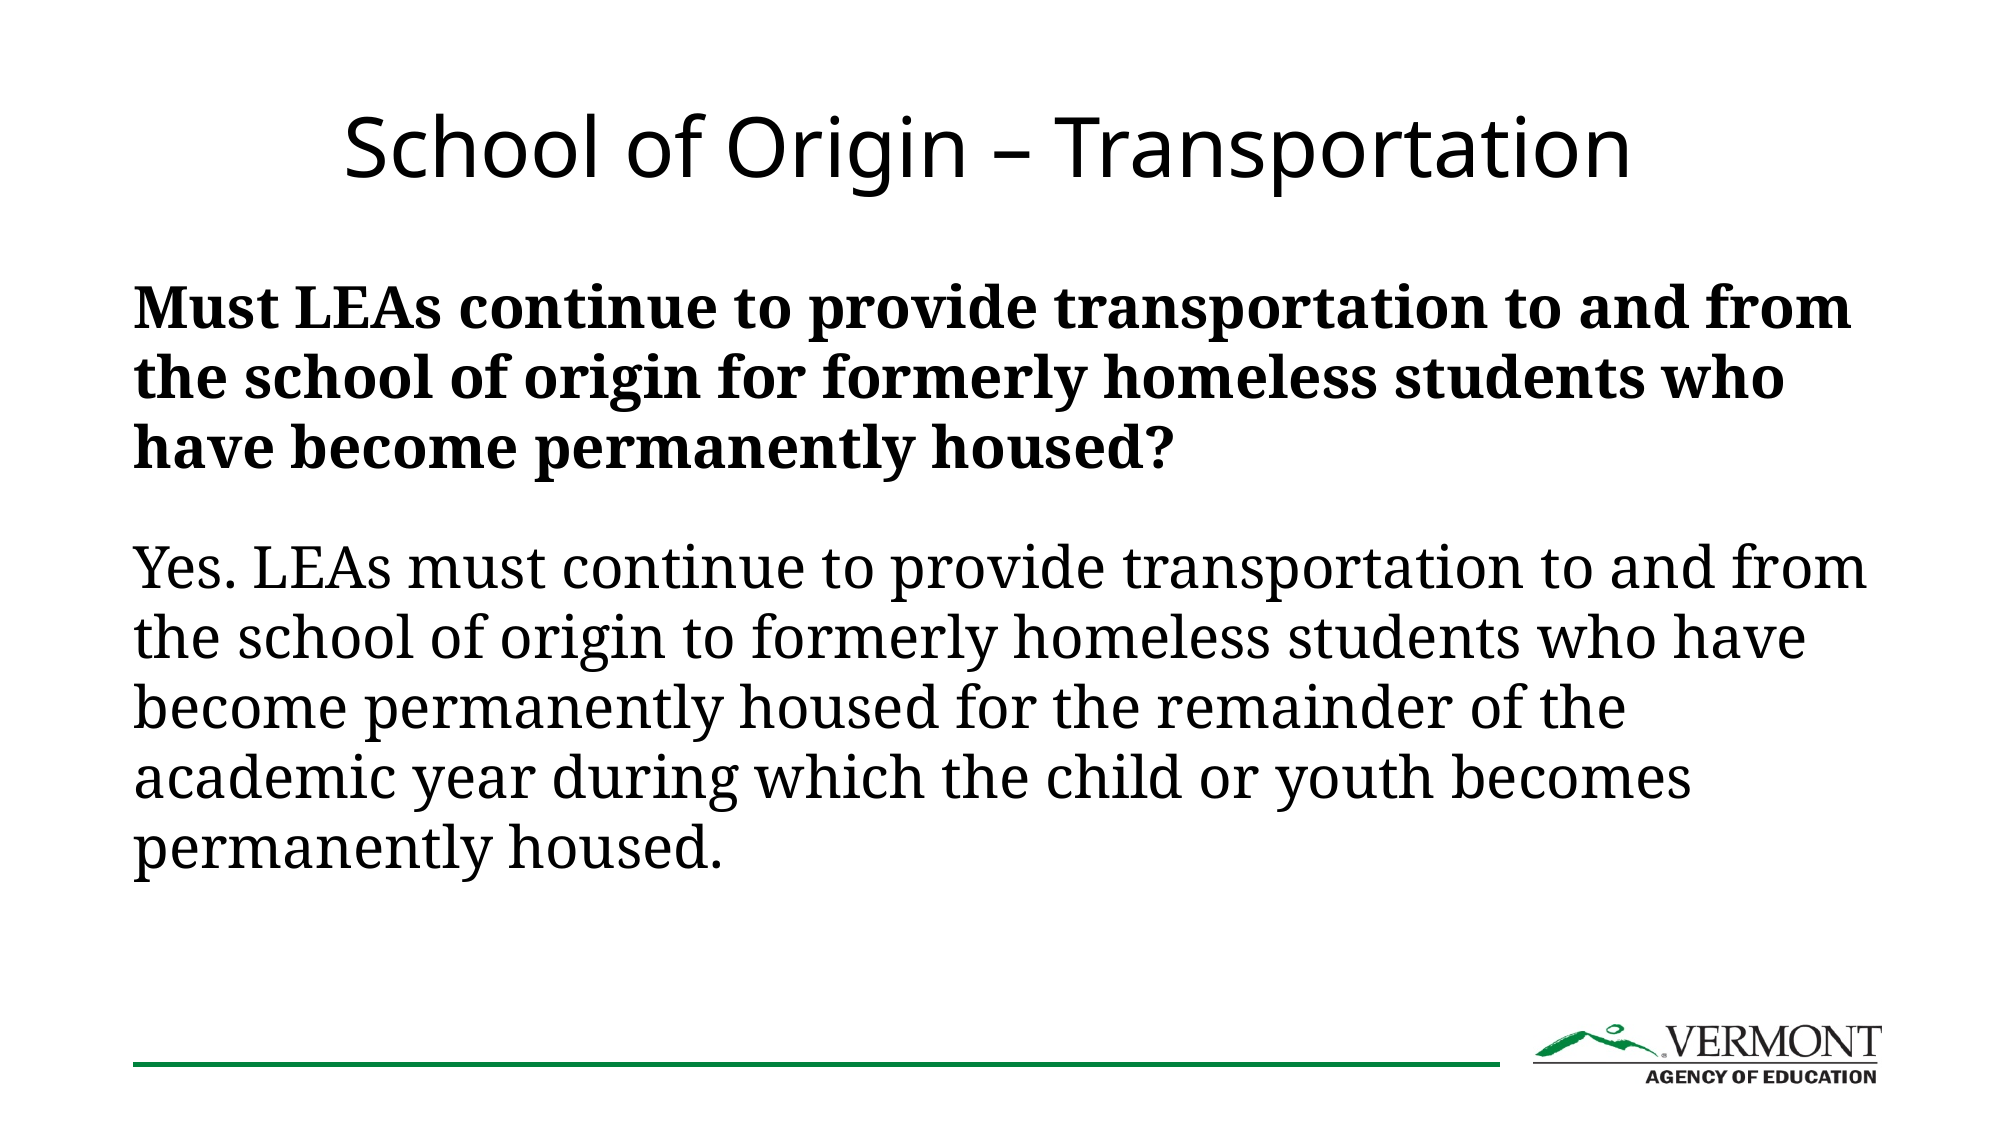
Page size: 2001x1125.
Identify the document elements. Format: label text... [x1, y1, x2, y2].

picture [1533, 1024, 1882, 1101]
list Must LEAs continue to provide transportation to and from the school of origin for formerly homeless students who have become permanently housed? Yes. LEAs must continue to provide transportation to and from the school of origin to formerly homeless students who have become permanently housed for the remainder of the academic year during which the child or youth becomes permanently housed. [116, 262, 1900, 975]
title School of Origin – Transportation [99, 50, 1900, 238]
